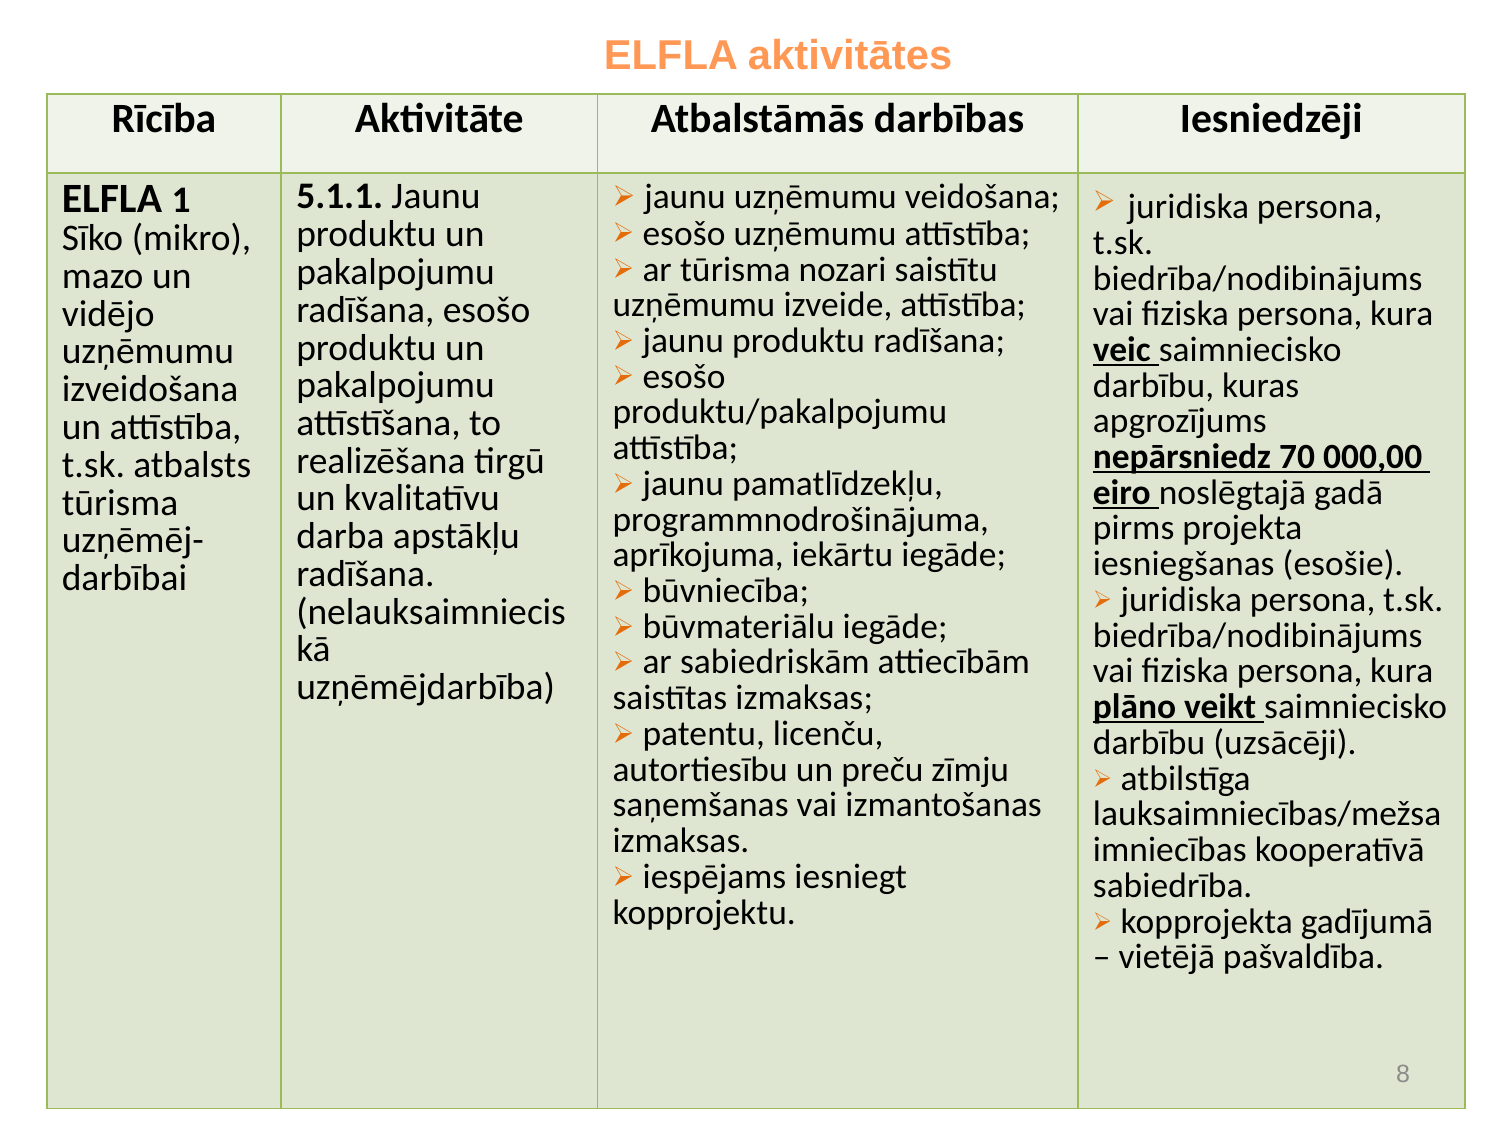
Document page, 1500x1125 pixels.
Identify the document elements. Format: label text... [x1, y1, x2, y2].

table_header Atbalstāmās darbības [598, 95, 1077, 172]
title ELFLA aktivitātes [140, 23, 1416, 82]
table_header Aktivitāte [282, 95, 597, 172]
table_header Iesniedzēji [1079, 95, 1464, 172]
table_header Rīcība [48, 95, 280, 172]
table_cell 5.1.1. Jaunu produktu un pakalpojumu radīšana, esošo produktu un pakalpojumu attīstīšana, to realizēšana tirgū un kvalitatīvu darba apstākļu radīšana. (nelauksaimnieciskā uzņēmējdarbība) [282, 174, 597, 1108]
slide_number 8 [1074, 1042, 1425, 1103]
table_cell juridiska persona, t.sk. biedrība/nodibinājums vai fiziska persona, kura veic saimniecisko darbību, kuras apgrozījums nepārsniedz 70 000,00 eiro noslēgtajā gadā pirms projekta iesniegšanas (esošie). juridiska persona, t.sk. biedrība/nodibinājums vai fiziska persona, kura plāno veikt saimniecisko darbību (uzsācēji). atbilstīga lauksaimniecības/mežsaimniecības kooperatīvā sabiedrība. kopprojekta gadījumā – vietējā pašvaldība. [1079, 174, 1464, 1108]
table_cell jaunu uzņēmumu veidošana; esošo uzņēmumu attīstība; ar tūrisma nozari saistītu uzņēmumu izveide, attīstība; jaunu produktu radīšana; esošo produktu/pakalpojumu attīstība; jaunu pamatlīdzekļu, programmnodrošinājuma, aprīkojuma, iekārtu iegāde; būvniecība; būvmateriālu iegāde; ar sabiedriskām attiecībām saistītas izmaksas; patentu, licenču, autortiesību un preču zīmju saņemšanas vai izmantošanas izmaksas. iespējams iesniegt kopprojektu. [598, 174, 1077, 1108]
table_cell ELFLA 1 Sīko (mikro), mazo un vidējo uzņēmumu izveidošana un attīstība, t.sk. atbalsts tūrisma uzņēmēj- darbībai [48, 174, 280, 1108]
